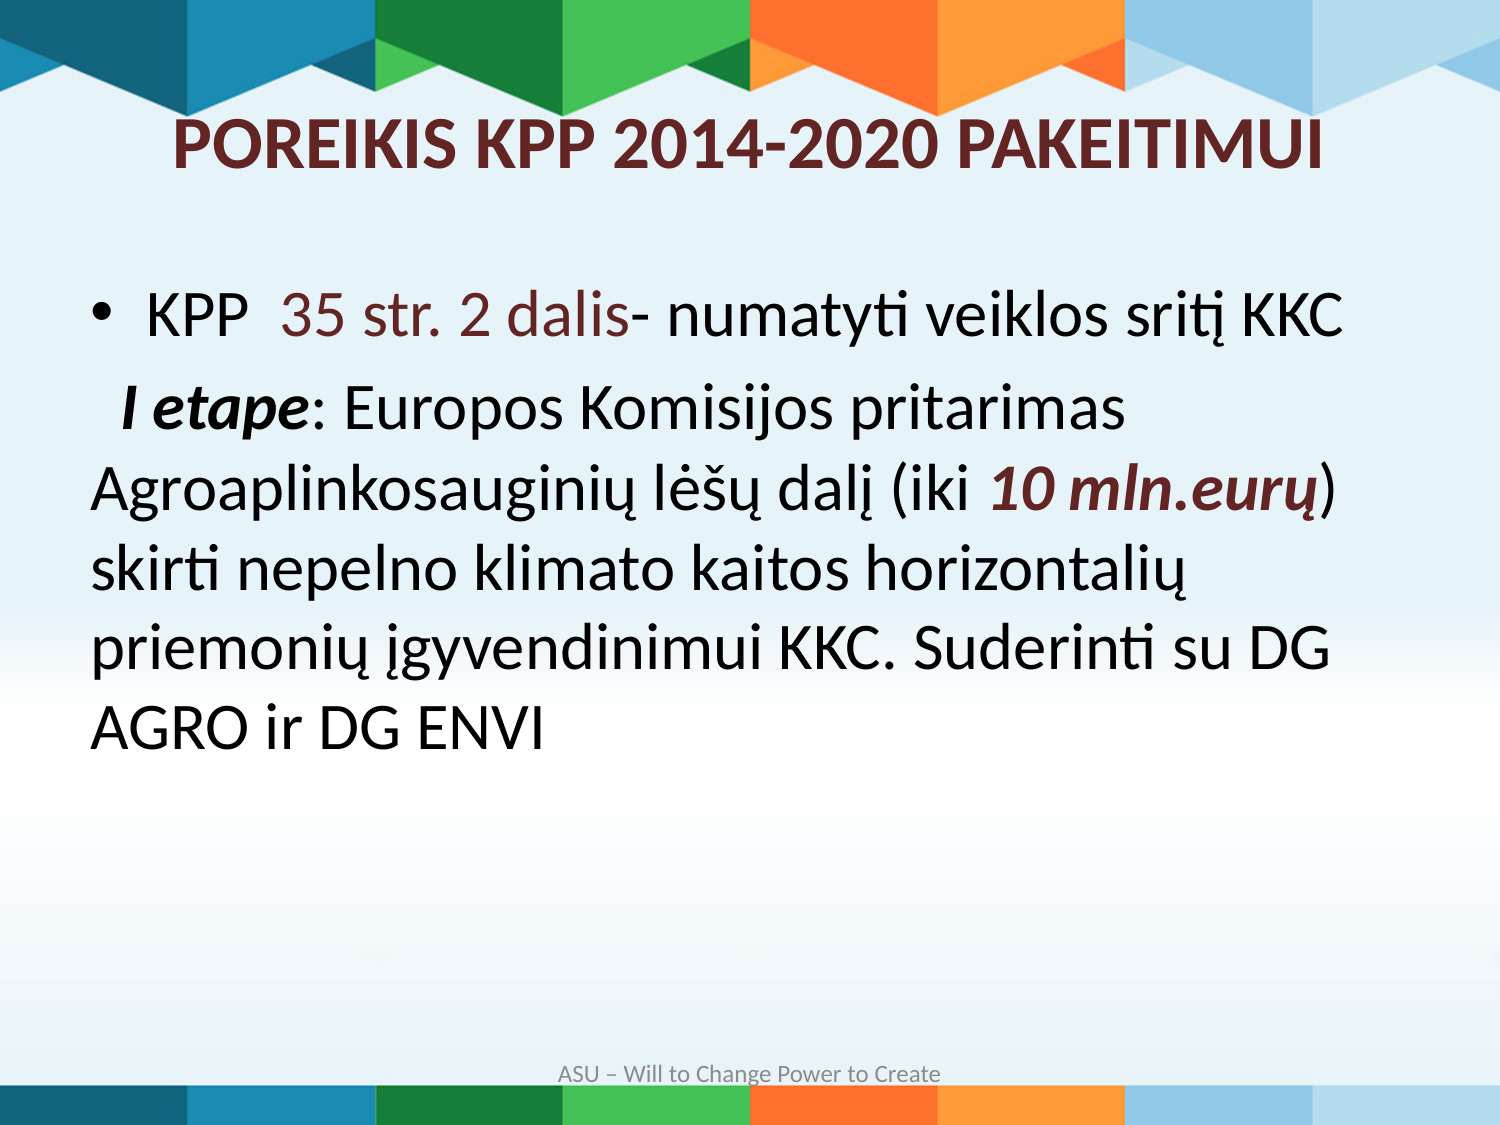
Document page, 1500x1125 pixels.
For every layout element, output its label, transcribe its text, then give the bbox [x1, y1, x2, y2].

list KPP 35 str. 2 dalis- numatyti veiklos sritį KKC I etape: Europos Komisijos pritarimas Agroaplinkosauginių lėšų dalį (iki 10 mln.eurų) skirti nepelno klimato kaitos horizontalių priemonių įgyvendinimui KKC. Suderinti su DG AGRO ir DG ENVI [75, 262, 1425, 1005]
title POREIKIS KPP 2014-2020 PAKEITIMUI [75, 45, 1425, 233]
footer ASU – Will to Change Power to Create [512, 1042, 988, 1103]
picture [0, 0, 1500, 1125]
